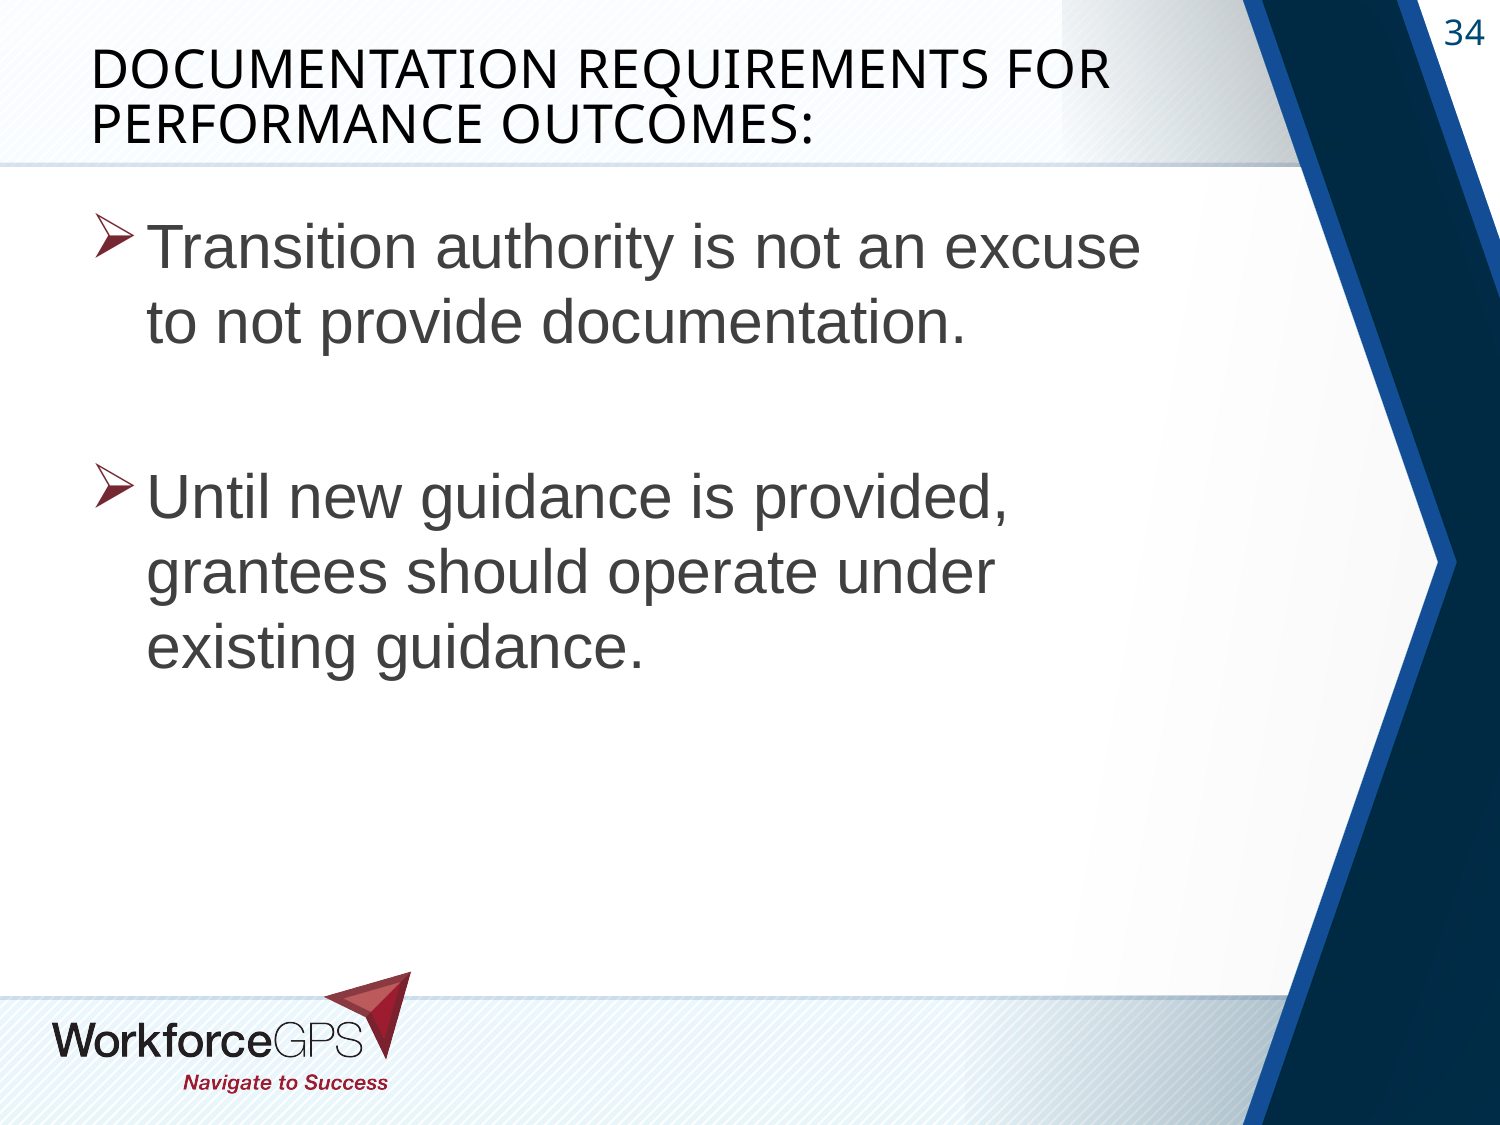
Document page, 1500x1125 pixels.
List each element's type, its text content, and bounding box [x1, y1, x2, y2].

picture [48, 970, 415, 1095]
title Documentation Requirements for Performance Outcomes: [75, 35, 1209, 163]
list Transition authority is not an excuse to not provide documentation. Until new guidance is provided, grantees should operate under existing guidance. [75, 198, 1209, 962]
picture [1230, 0, 1500, 1125]
